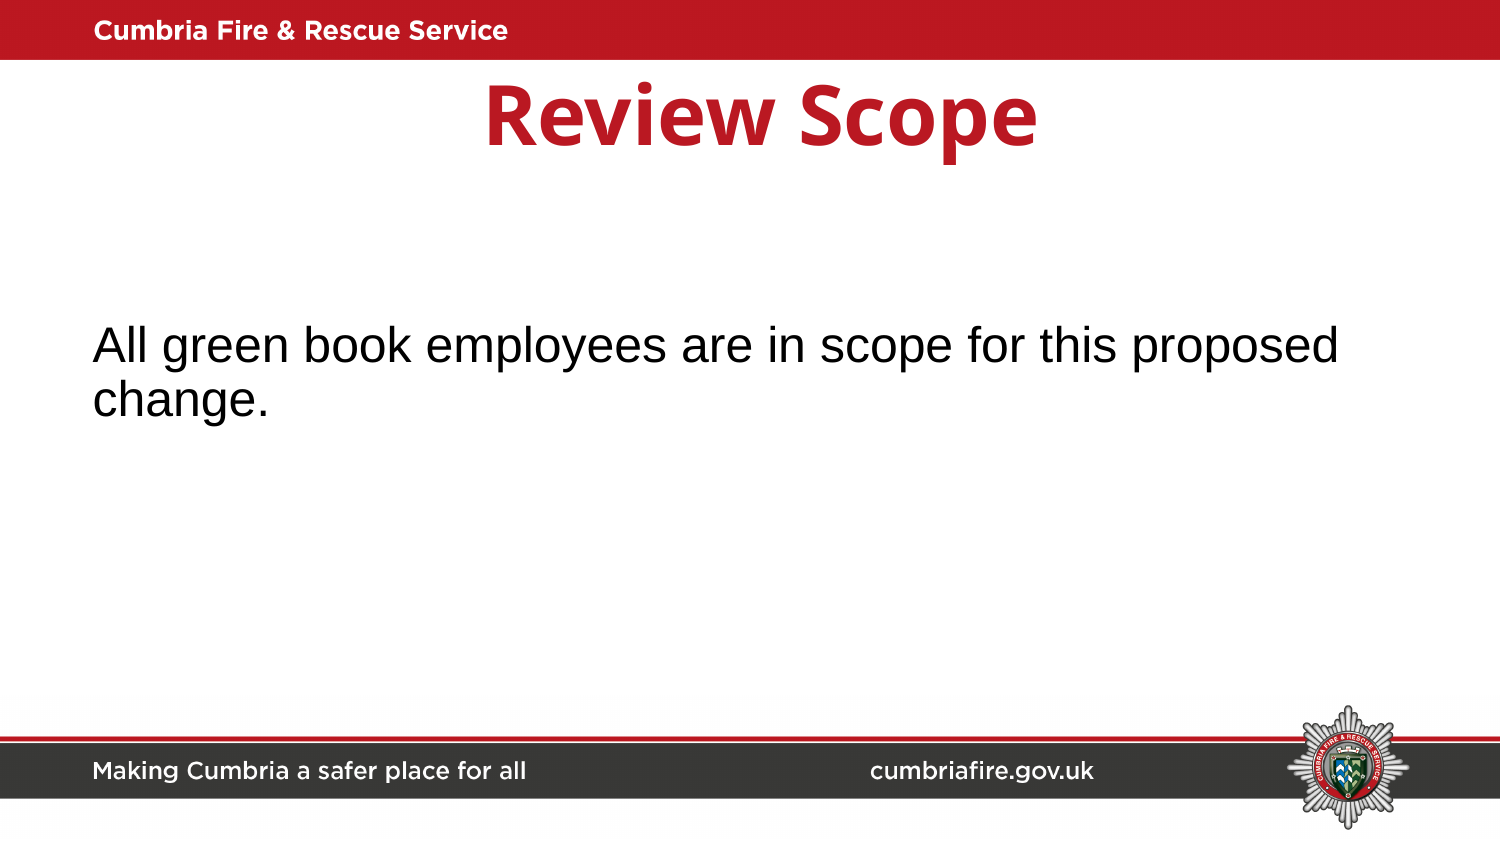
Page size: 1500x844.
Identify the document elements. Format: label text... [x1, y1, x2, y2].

subtitle All green book employees are in scope for this proposed change. [77, 179, 1446, 695]
picture [0, 0, 1500, 60]
title Review Scope [77, 60, 1446, 171]
picture [0, 695, 1500, 839]
